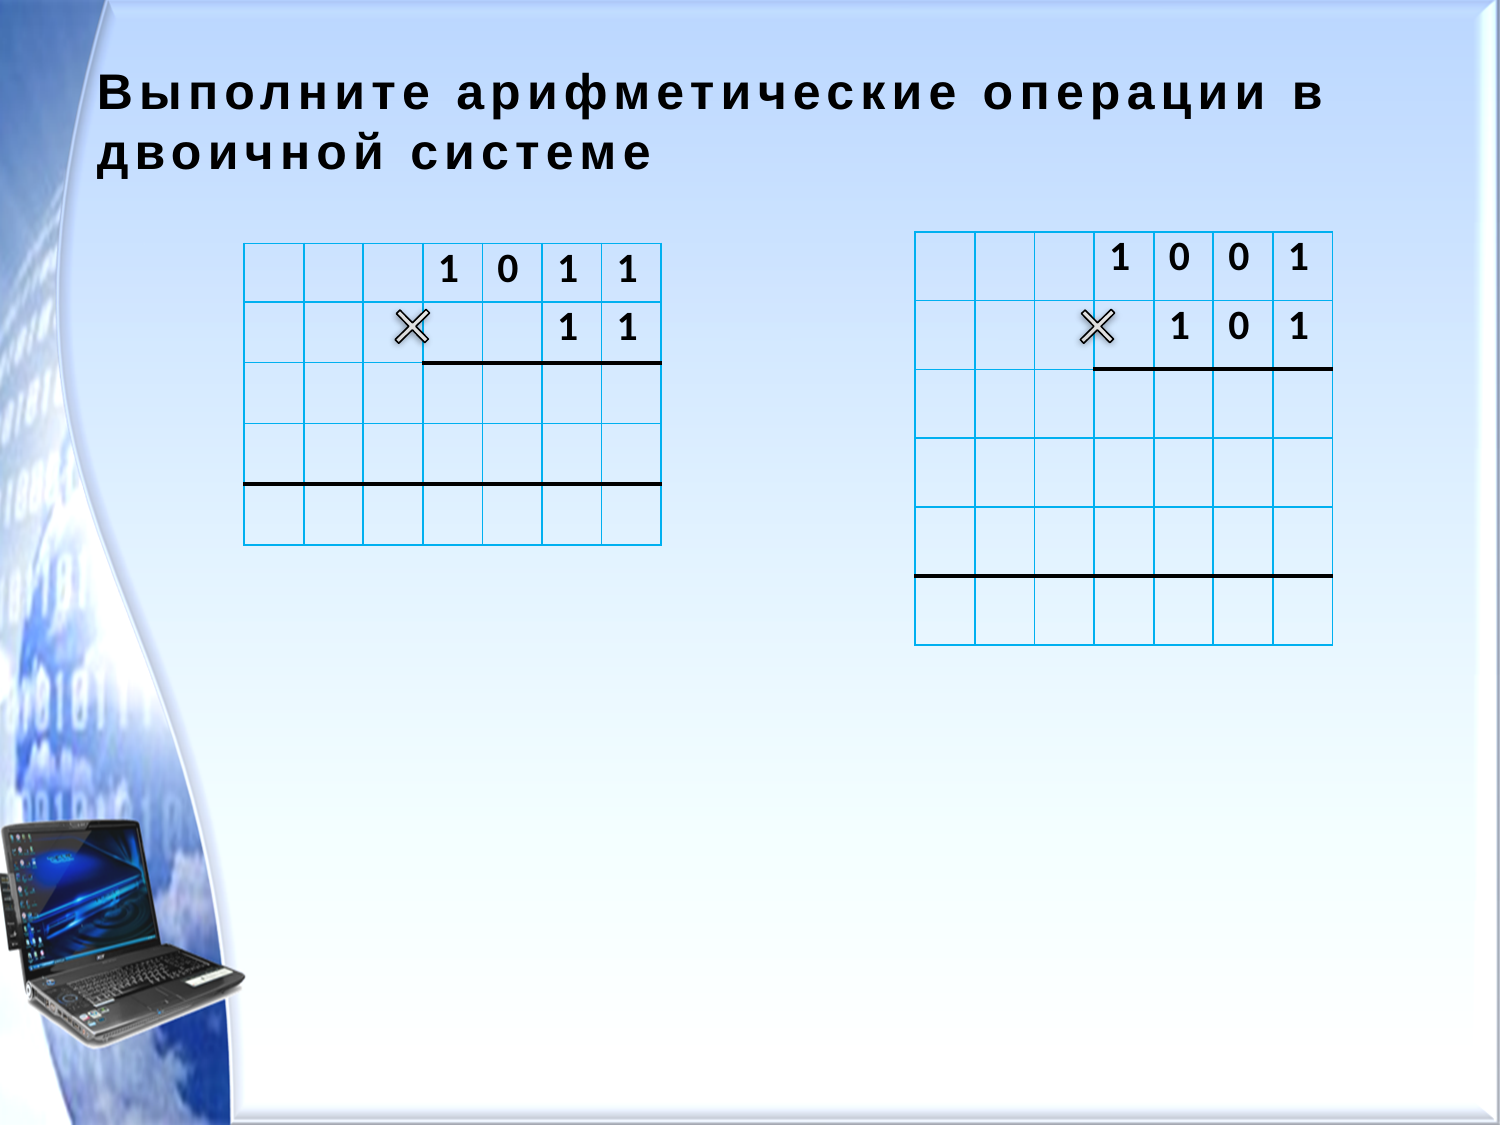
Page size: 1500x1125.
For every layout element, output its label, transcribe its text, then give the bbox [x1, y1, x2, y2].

table_header [1035, 233, 1093, 300]
table_cell [364, 303, 422, 362]
table_cell [245, 363, 303, 423]
table_cell [245, 424, 303, 482]
table_cell [1214, 578, 1272, 644]
text_box [1079, 308, 1116, 344]
table_header 0 [1214, 233, 1272, 300]
table_cell [1035, 370, 1093, 437]
table_cell [916, 301, 974, 369]
text_box [394, 308, 431, 344]
table_cell [424, 424, 482, 482]
table_cell [602, 486, 660, 544]
table_cell 1 [1155, 301, 1212, 367]
table_cell 0 [1214, 301, 1272, 367]
table_cell [916, 508, 974, 574]
table_cell [1155, 371, 1212, 437]
table_header 1 [602, 244, 660, 301]
table_cell [424, 365, 482, 423]
table_cell [305, 303, 362, 362]
table_cell [1155, 508, 1212, 574]
table_cell [483, 486, 541, 544]
table_cell [305, 363, 362, 423]
table_cell [1274, 371, 1332, 437]
table_header [305, 244, 362, 301]
table_cell [1274, 508, 1332, 574]
table_cell [1155, 439, 1212, 506]
table_cell [1274, 439, 1332, 506]
text_box Выполните арифметические операции в двоичной системе [81, 19, 1473, 220]
table_cell 1 [543, 303, 601, 361]
table_cell [1035, 301, 1093, 369]
table_cell [483, 424, 541, 482]
table_cell [1095, 508, 1153, 574]
table_cell [543, 365, 601, 423]
table_cell [483, 303, 541, 361]
table_cell [1095, 439, 1153, 506]
table_cell [424, 486, 482, 544]
table_header 1 [543, 244, 601, 301]
table_cell [1035, 439, 1093, 506]
table_cell [543, 424, 601, 482]
table_cell 1 [1274, 301, 1332, 367]
table_cell [1274, 578, 1332, 644]
table_cell [1095, 578, 1153, 644]
table_cell [1095, 301, 1153, 367]
table_cell [1155, 578, 1212, 644]
table_cell [916, 370, 974, 437]
table_cell [1214, 371, 1272, 437]
table_cell [364, 363, 422, 423]
table_cell [916, 578, 974, 644]
table_cell [483, 365, 541, 423]
table_cell [245, 303, 303, 362]
table_cell [916, 439, 974, 506]
table_cell [976, 578, 1034, 644]
table_cell [602, 365, 660, 423]
table_cell [364, 486, 422, 544]
table_header 1 [1274, 233, 1332, 300]
table_cell [976, 370, 1034, 437]
table_cell [364, 424, 422, 482]
table_cell [976, 439, 1034, 506]
table_cell [602, 424, 660, 482]
table_header 0 [1155, 233, 1212, 300]
table_cell [424, 303, 482, 361]
table_cell 1 [602, 303, 660, 361]
table_cell [1035, 508, 1093, 574]
table_header [245, 244, 303, 301]
table_header 0 [483, 244, 541, 301]
table_cell [1214, 439, 1272, 506]
table_cell [543, 486, 601, 544]
table_cell [305, 424, 362, 482]
table_cell [976, 508, 1034, 574]
picture [0, 0, 1500, 1125]
table_header 1 [424, 244, 482, 301]
table_cell [245, 486, 303, 544]
table_cell [976, 301, 1034, 369]
table_cell [1214, 508, 1272, 574]
table_header [916, 233, 974, 300]
table_cell [1035, 578, 1093, 644]
table_header 1 [1095, 233, 1153, 300]
table_header [976, 233, 1034, 300]
table_cell [1095, 371, 1153, 437]
table_cell [305, 486, 362, 544]
table_header [364, 244, 422, 301]
